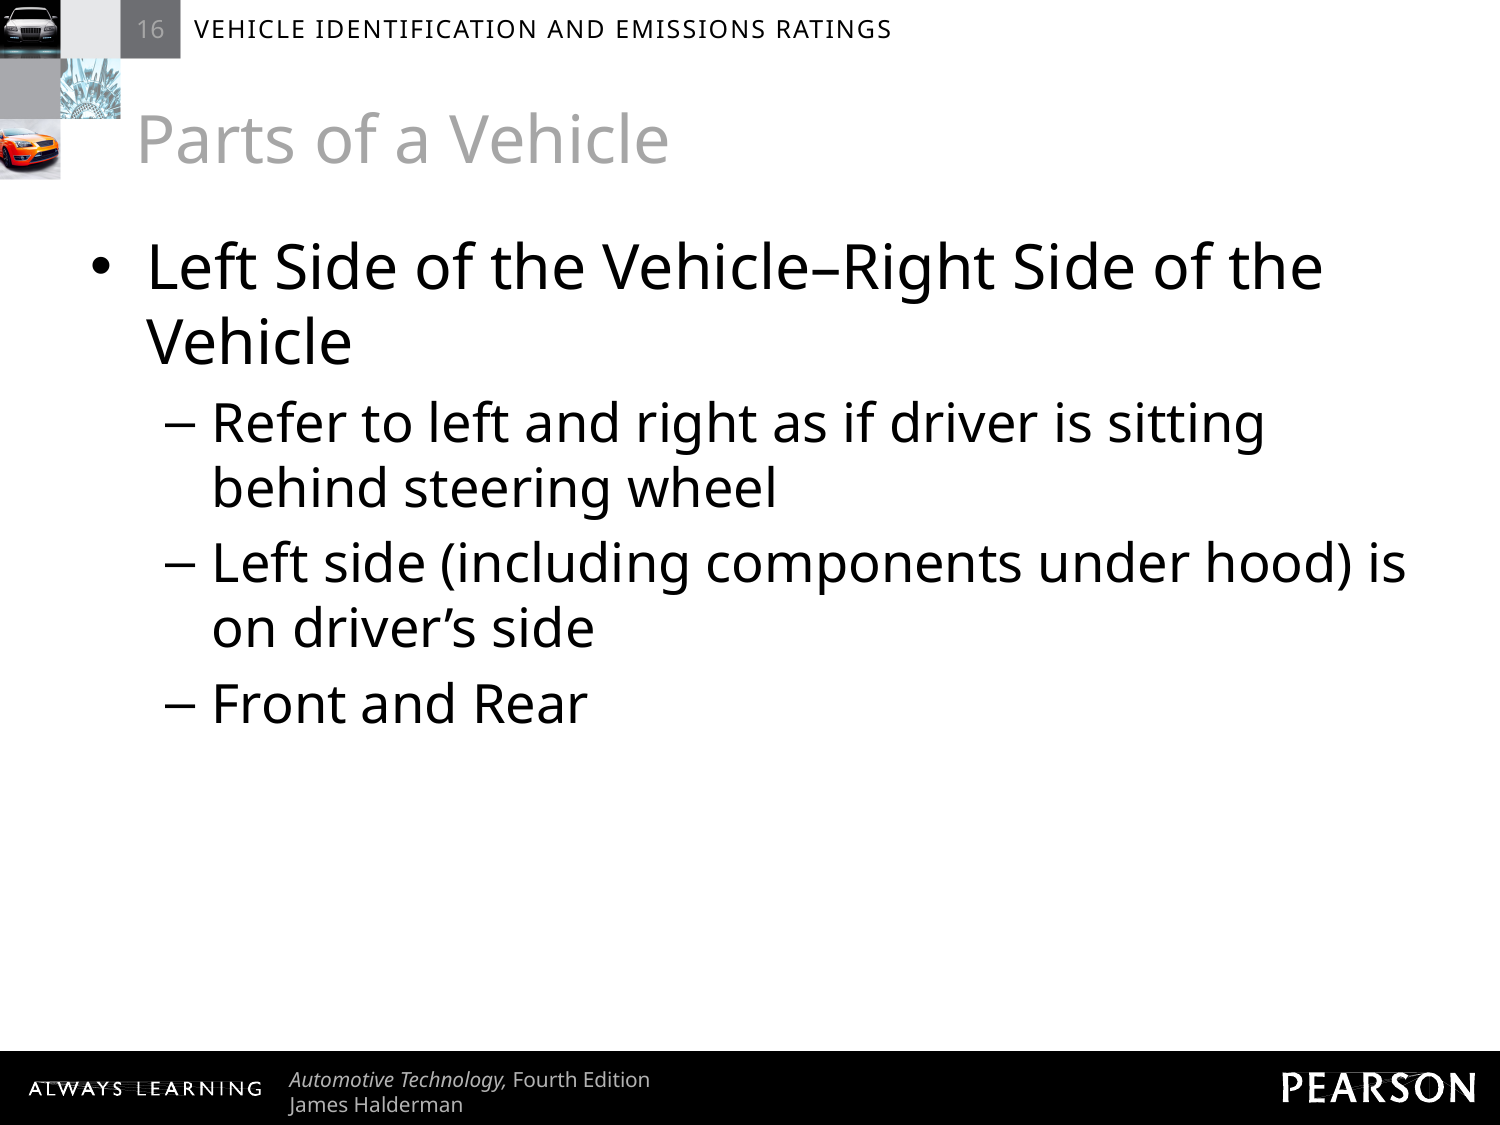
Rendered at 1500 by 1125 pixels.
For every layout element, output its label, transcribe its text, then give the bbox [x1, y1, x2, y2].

picture [0, 0, 188, 188]
title Parts of a Vehicle [120, 61, 1426, 212]
list Left Side of the Vehicle–Right Side of the Vehicle Refer to left and right as if driver is sitting behind steering wheel Left side (including components under hood) is on driver’s side Front and Rear [75, 219, 1425, 1014]
